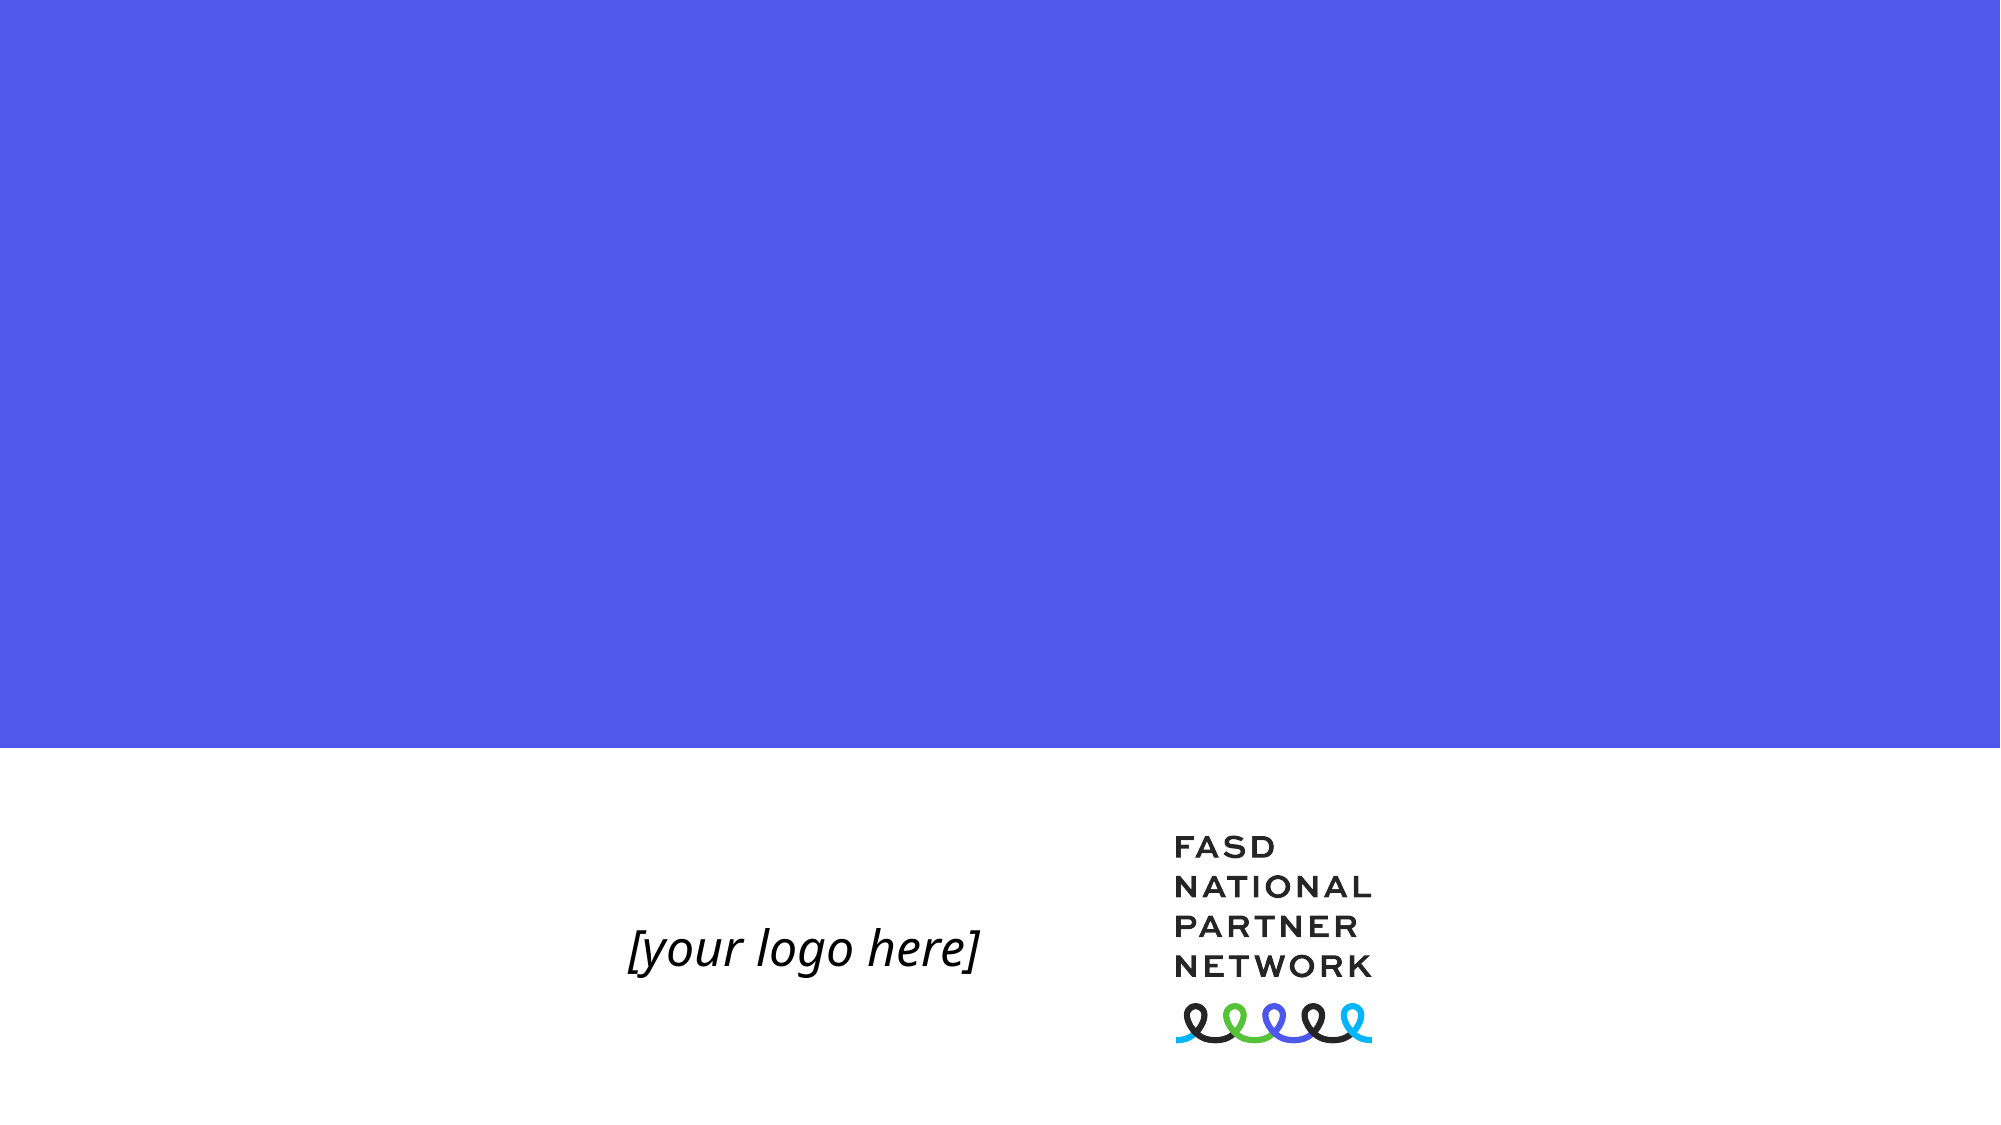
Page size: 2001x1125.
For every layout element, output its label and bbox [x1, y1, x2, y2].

text_box [586, 799, 1414, 1079]
